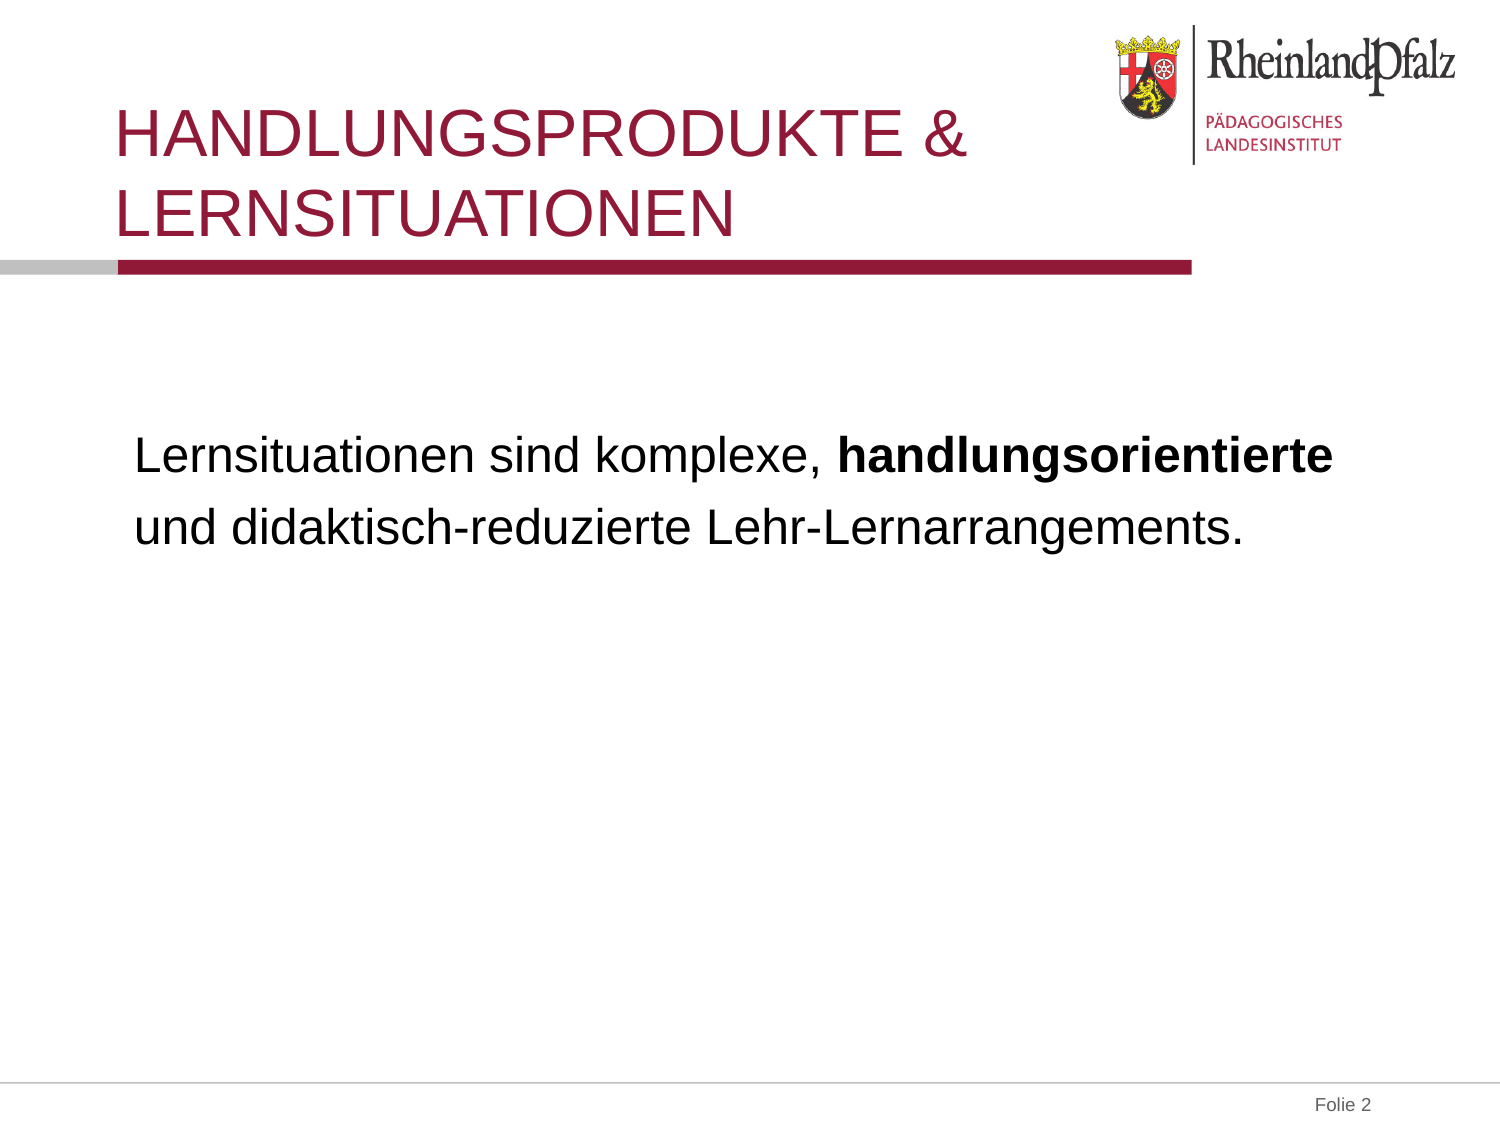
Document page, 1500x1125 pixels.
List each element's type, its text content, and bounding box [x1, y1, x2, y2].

picture [1115, 25, 1455, 165]
text_box Lernsituationen sind komplexe, handlungsorientierte und didaktisch-reduzierte Lehr-Lernarrangements. [0, 243, 1430, 835]
text_box Handlungsprodukte & Lernsituationen [100, 2, 1105, 155]
